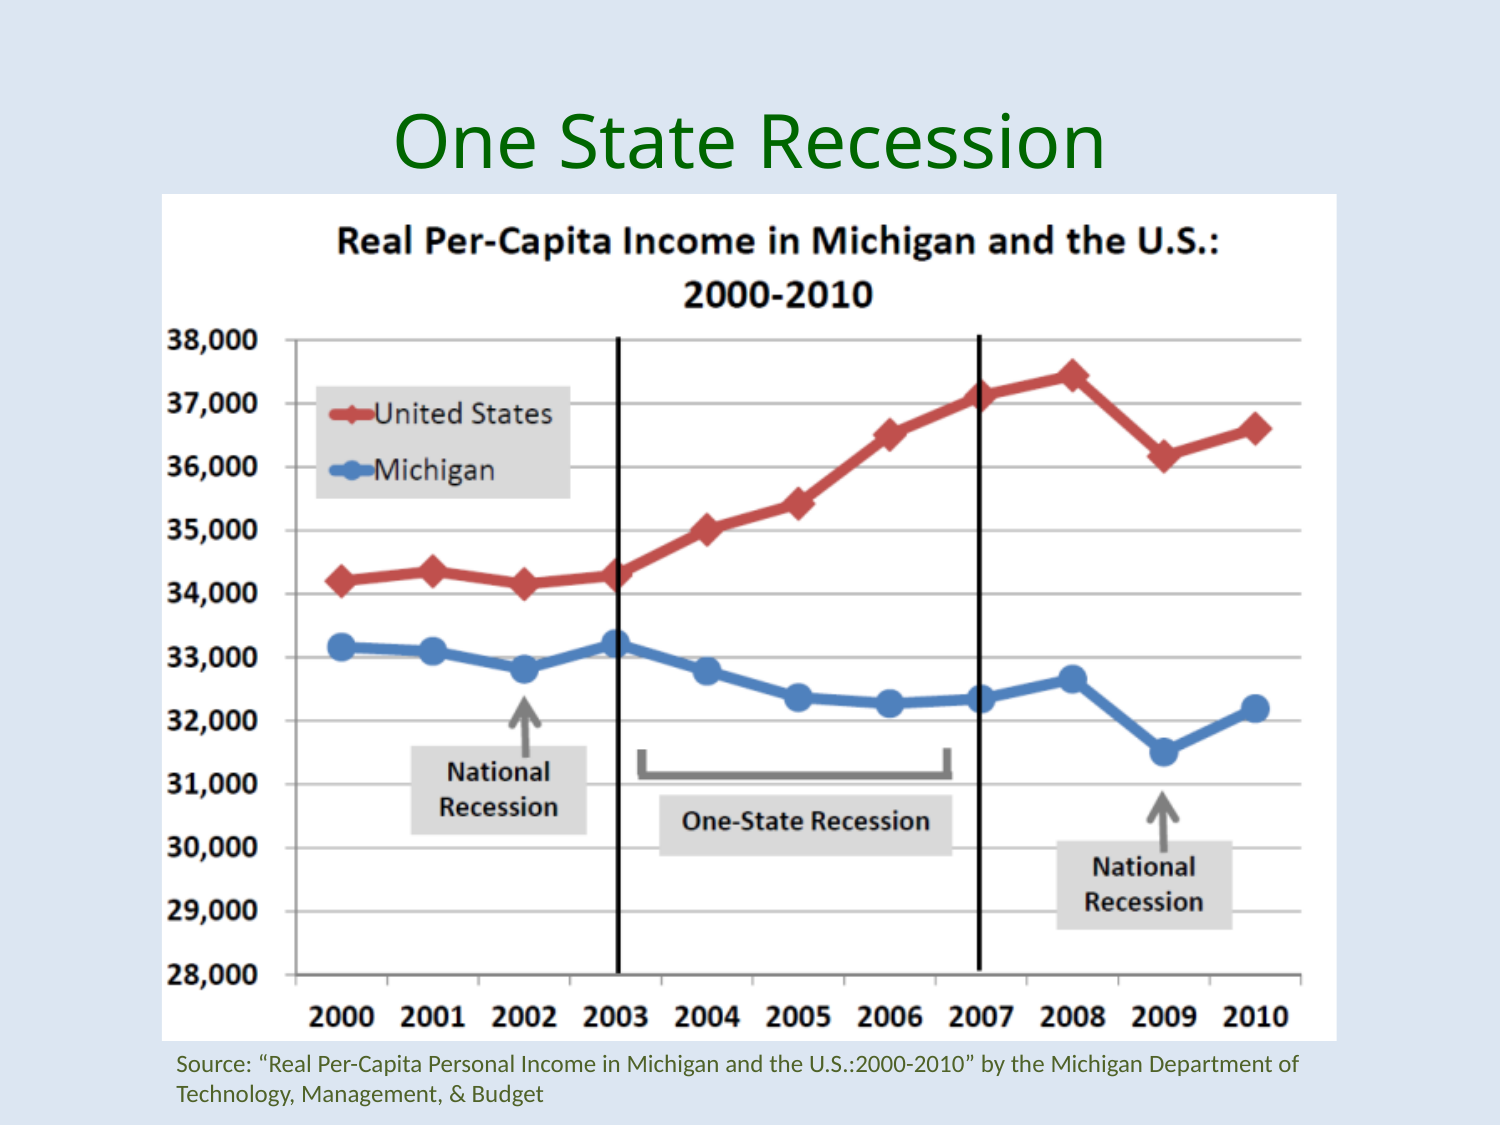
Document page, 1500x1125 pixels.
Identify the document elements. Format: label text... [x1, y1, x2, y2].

picture [161, 194, 1337, 1041]
text_box Source: “Real Per-Capita Personal Income in Michigan and the U.S.:2000-2010” by the Michigan Department of Technology, Management, & Budget [161, 1047, 1337, 1116]
title One State Recession [75, 45, 1425, 233]
